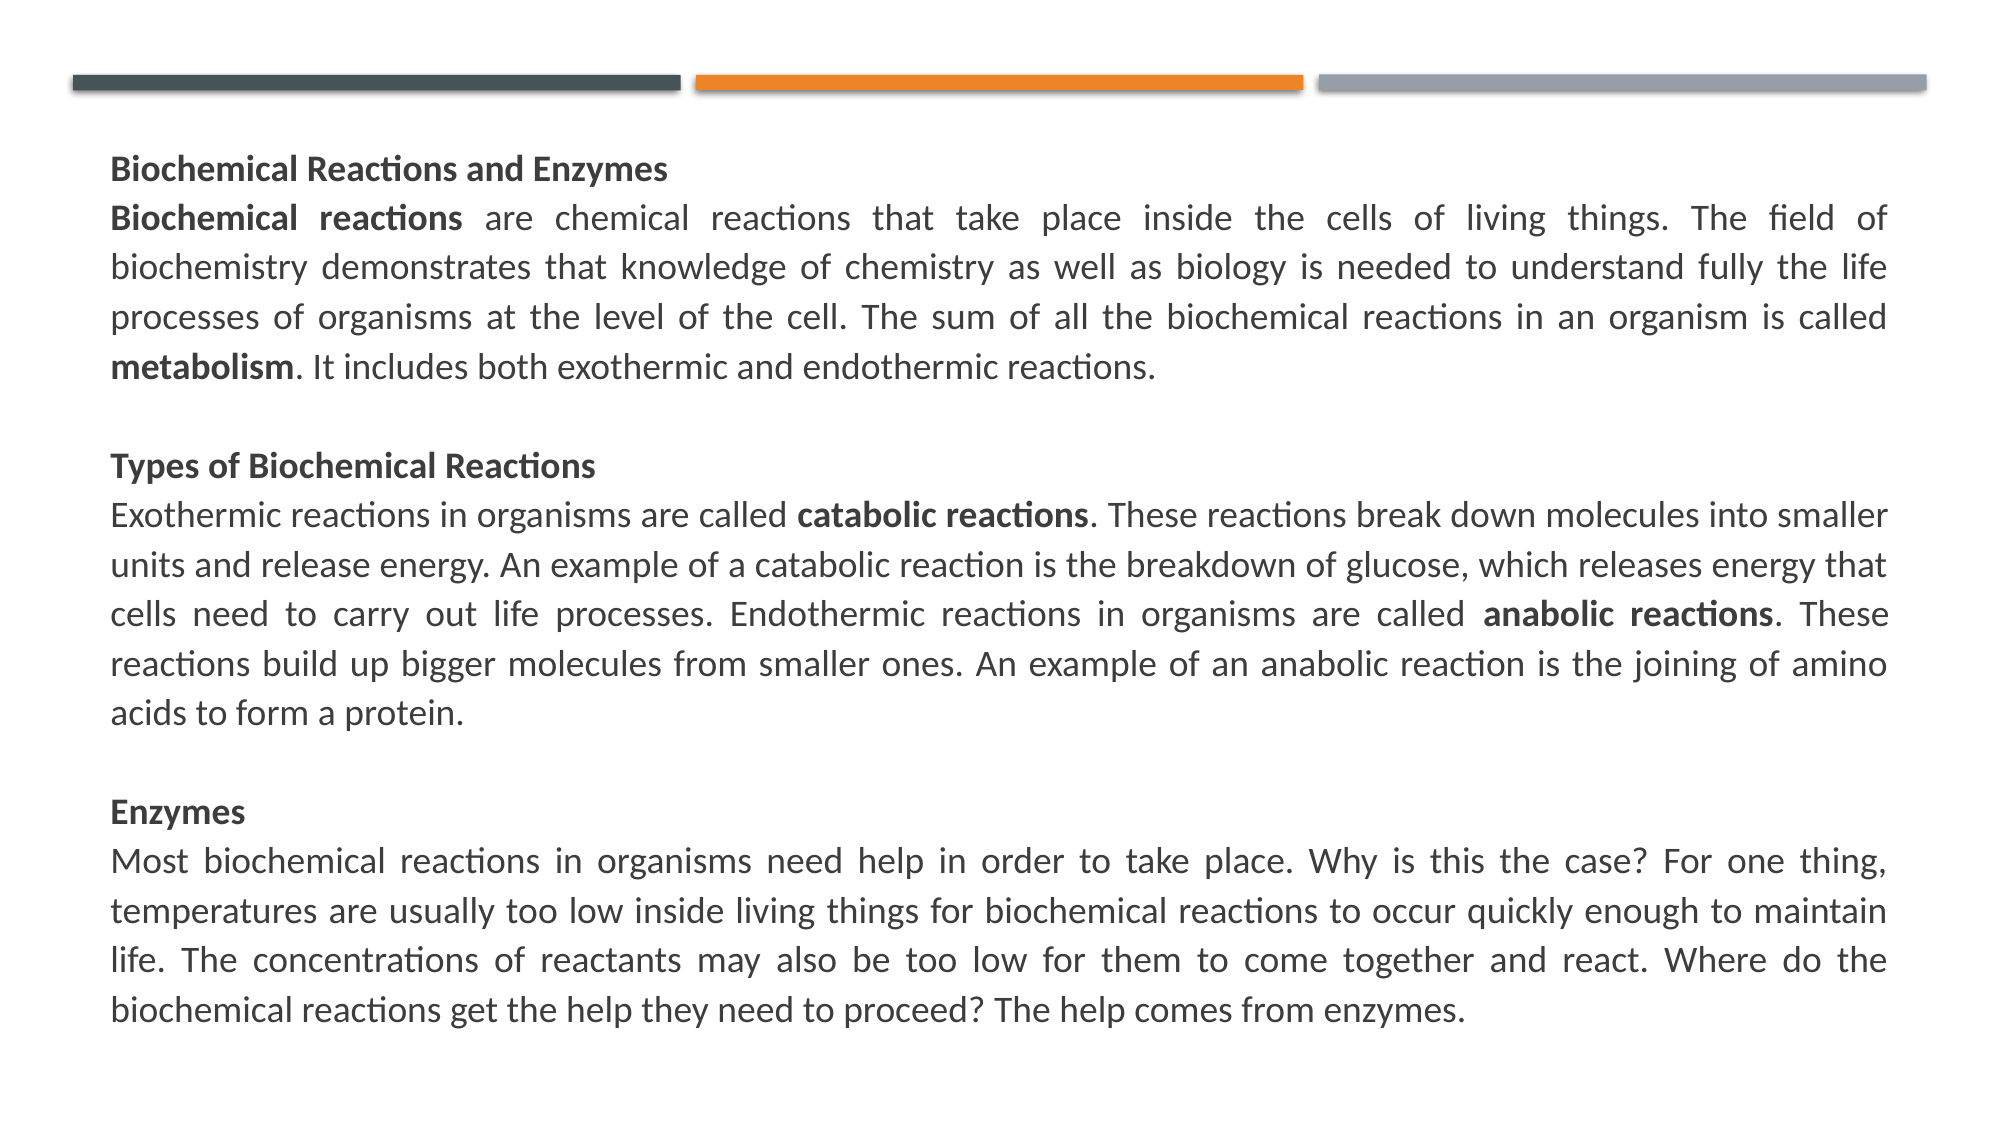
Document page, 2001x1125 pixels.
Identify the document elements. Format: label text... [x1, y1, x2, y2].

list Biochemical Reactions and Enzymes Biochemical reactions are chemical reactions that take place inside the cells of living things. The field of biochemistry demonstrates that knowledge of chemistry as well as biology is needed to understand fully the life processes of organisms at the level of the cell. The sum of all the biochemical reactions in an organism is called metabolism. It includes both exothermic and endothermic reactions. Types of Biochemical Reactions Exothermic reactions in organisms are called catabolic reactions. These reactions break down molecules into smaller units and release energy. An example of a catabolic reaction is the breakdown of glucose, which releases energy that cells need to carry out life processes. Endothermic reactions in organisms are called anabolic reactions. These reactions build up bigger molecules from smaller ones. An example of an anabolic reaction is the joining of amino acids to form a protein. Enzymes Most biochemical reactions in organisms need help in order to take place. Why is this the case? For one thing, temperatures are usually too low inside living things for biochemical reactions to occur quickly enough to maintain life. The concentrations of reactants may also be too low for them to come together and react. Where do the biochemical reactions get the help they need to proceed? The help comes from enzymes. [95, 131, 1905, 1080]
